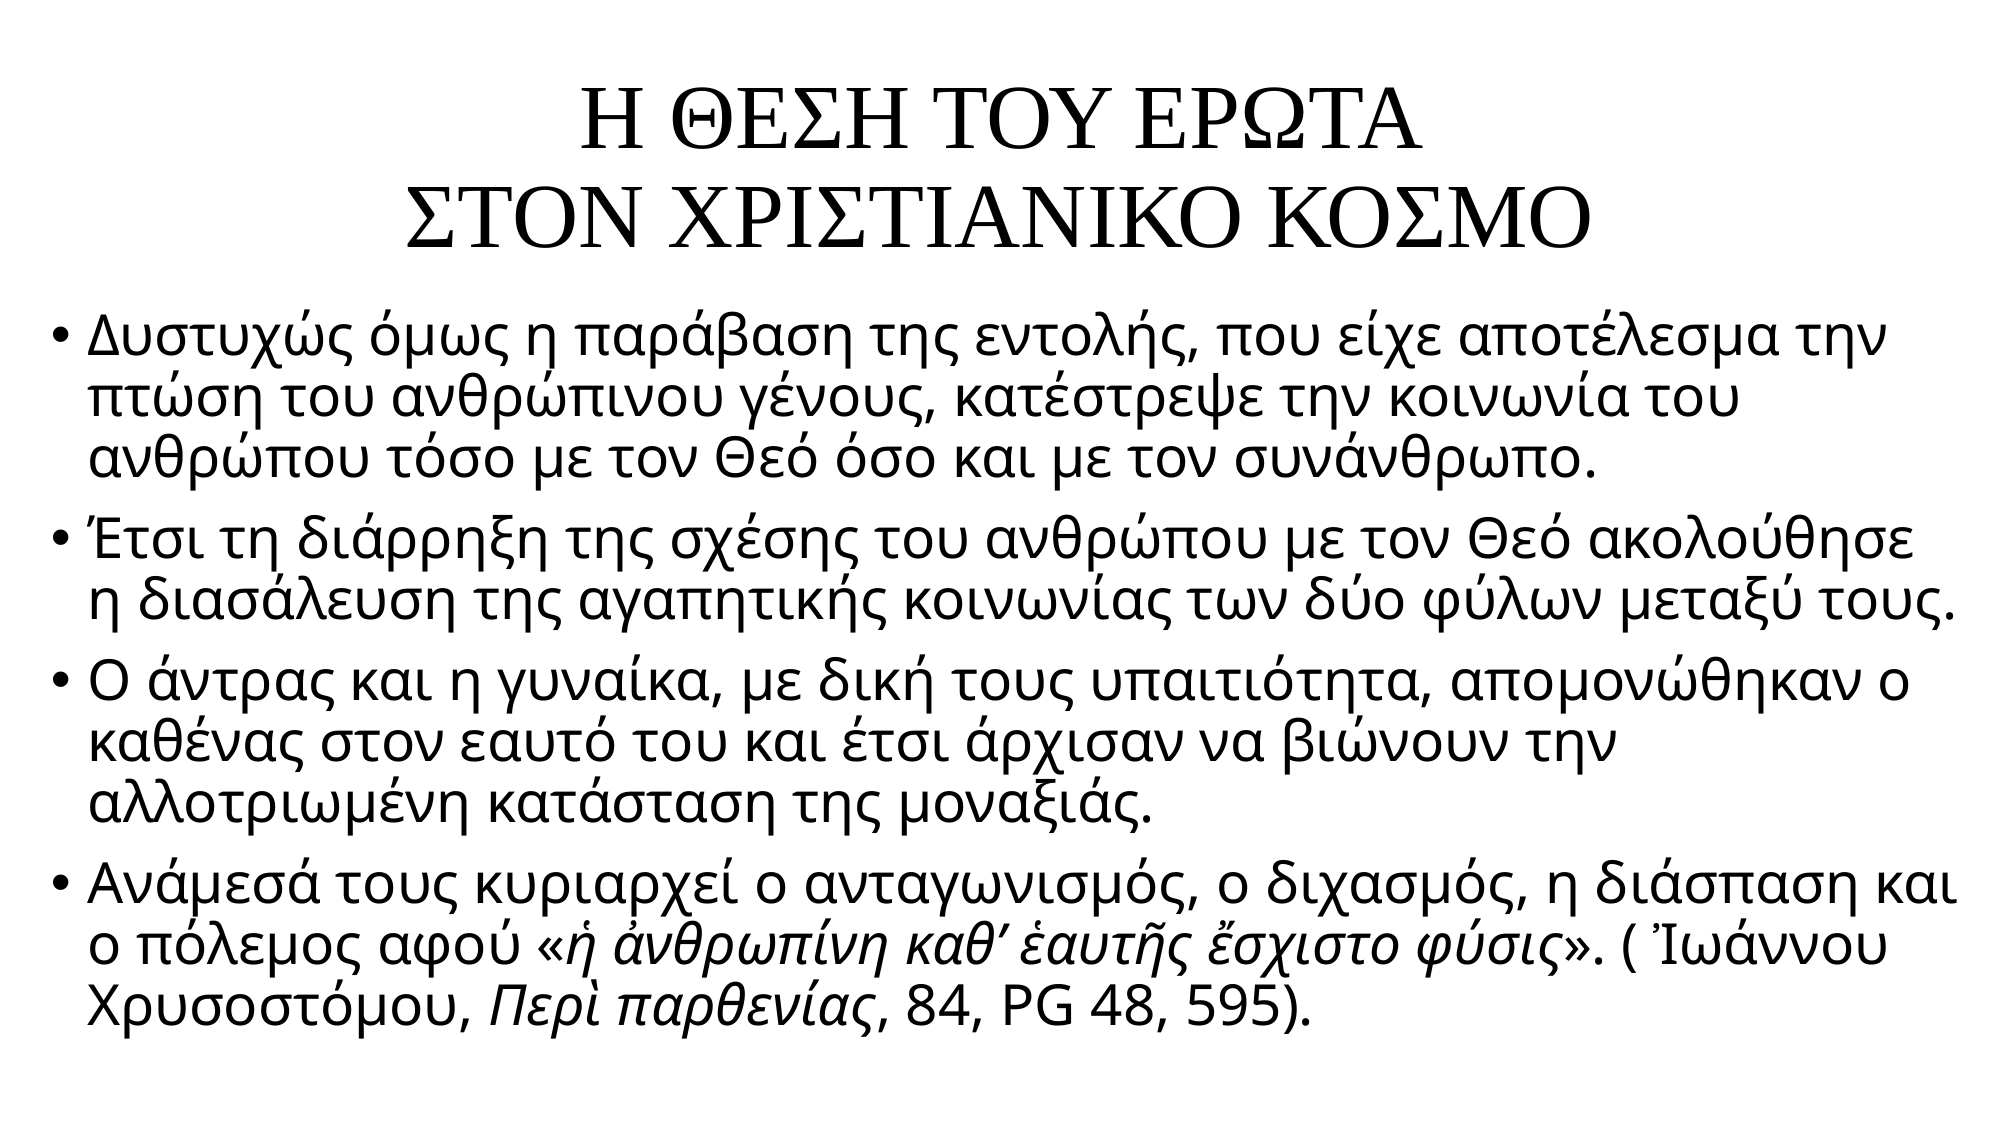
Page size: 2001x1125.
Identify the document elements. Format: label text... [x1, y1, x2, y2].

list Δυστυχώς όμως η παράβαση της εντολής, που είχε αποτέλεσμα την πτώση του ανθρώπινου γένους, κατέστρεψε την κοινωνία του ανθρώπου τόσο με τον Θεό όσο και με τον συνάνθρωπο. Έτσι τη διάρρηξη της σχέσης του ανθρώπου με τον Θεό ακολούθησε η διασάλευση της αγαπητικής κοινωνίας των δύο φύλων μεταξύ τους. Ο άντρας και η γυναίκα, με δική τους υπαιτιότητα, απομονώθηκαν ο καθένας στον εαυτό του και έτσι άρχισαν να βιώνουν την αλλοτριωμένη κατάσταση της μοναξιάς. Ανάμεσά τους κυριαρχεί ο ανταγωνισμός, ο διχασμός, η διάσπαση και ο πόλεμος αφού «ἡ ἀνθρωπίνη καθ’ ἑαυτῆς ἔσχιστο φύσις». ( Ἰωάννου Χρυσοστόμου, Περὶ παρθενίας, 84, PG 48, 595). [35, 299, 1976, 1099]
title Η ΘΕΣΗ ΤΟΥ ΕΡΩΤΑ ΣΤΟΝ ΧΡΙΣΤΙΑΝΙΚΟ ΚΟΣΜΟ [137, 59, 1863, 278]
